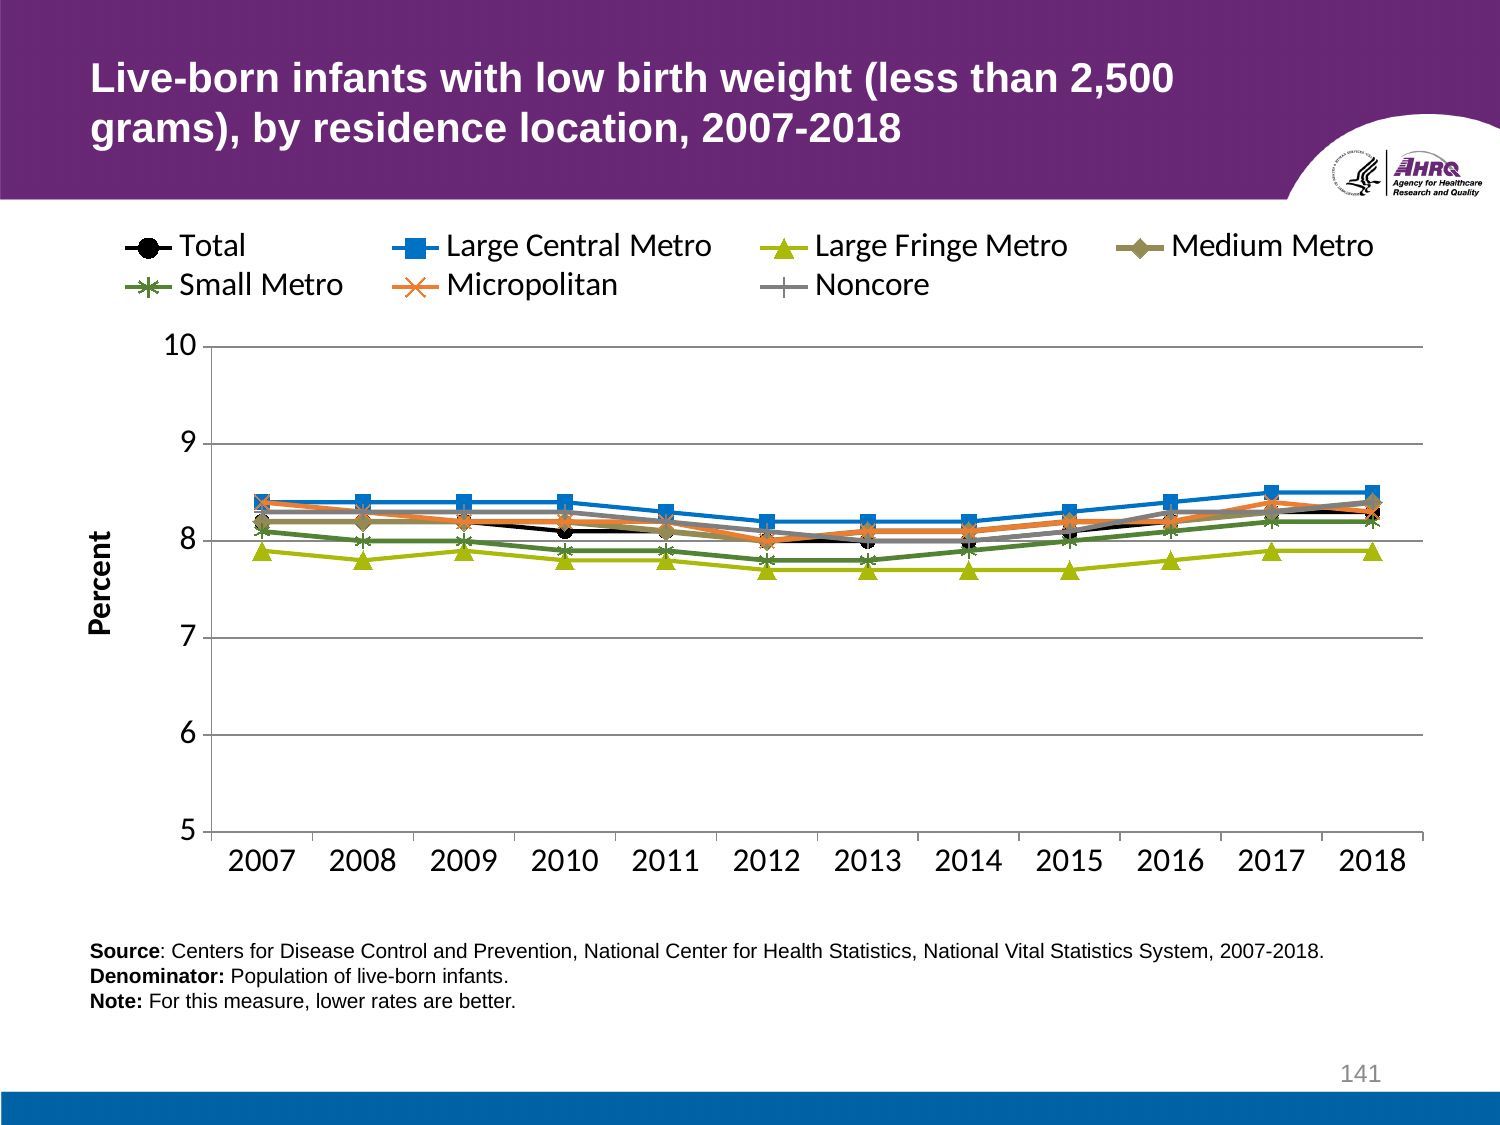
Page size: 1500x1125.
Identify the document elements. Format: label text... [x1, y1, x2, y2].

picture [0, 0, 1500, 1125]
chart [74, 224, 1426, 901]
slide_number 141 [1059, 1042, 1397, 1103]
text_box Source: Centers for Disease Control and Prevention, National Center for Health Statistics, National Vital Statistics System, 2007-2018. Denominator: Population of live-born infants. Note: For this measure, lower rates are better. [74, 930, 1425, 1020]
title Live-born infants with low birth weight (less than 2,500 grams), by residence location, 2007-2018 [75, 50, 1294, 152]
